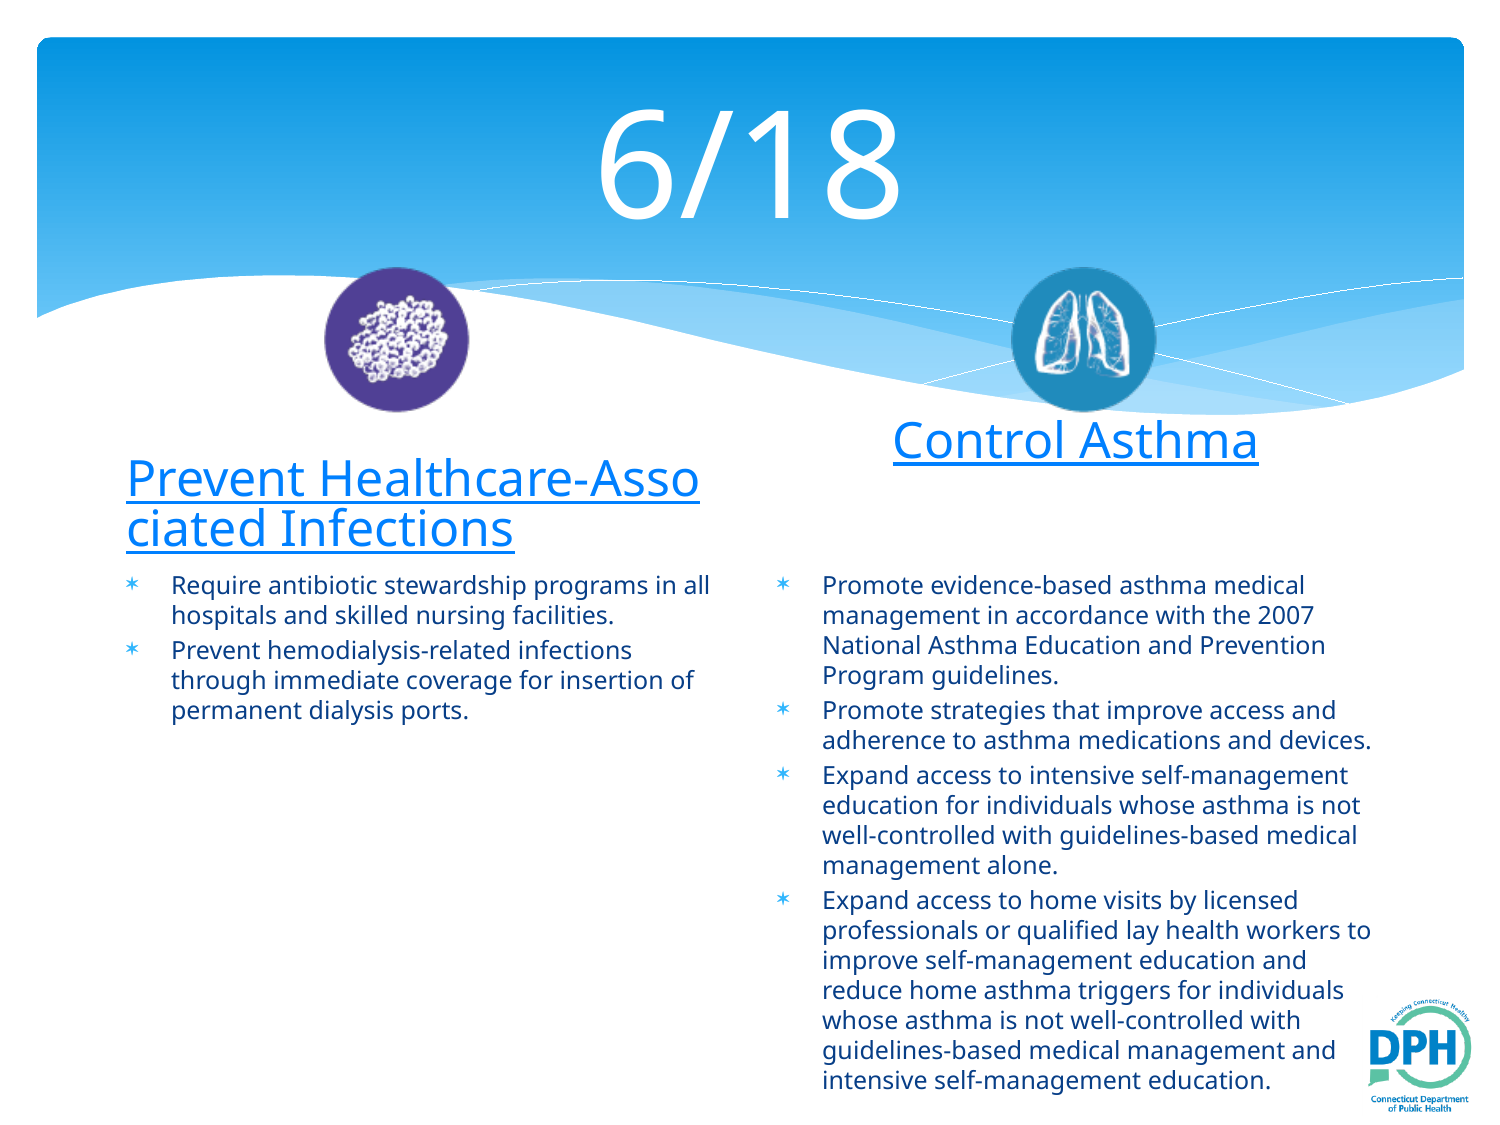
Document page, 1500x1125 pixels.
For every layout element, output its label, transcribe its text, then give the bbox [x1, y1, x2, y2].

title 6/18 [75, 55, 1425, 261]
picture [1362, 995, 1476, 1116]
list Promote evidence-based asthma medical management in accordance with the 2007 National Asthma Education and Prevention Program guidelines. Promote strategies that improve access and adherence to asthma medications and devices. Expand access to intensive self-management education for individuals whose asthma is not well-controlled with guidelines-based medical management alone. Expand access to home visits by licensed professionals or qualified lay health workers to improve self-management education and reduce home asthma triggers for individuals whose asthma is not well-controlled with guidelines-based medical management and intensive self-management education. [761, 562, 1389, 1005]
list Require antibiotic stewardship programs in all hospitals and skilled nursing facilities. Prevent hemodialysis-related infections through immediate coverage for insertion of permanent dialysis ports. [111, 562, 738, 1005]
list Control Asthma [762, 425, 1390, 530]
picture [312, 266, 482, 414]
picture [999, 266, 1169, 414]
list Prevent Healthcare-Associated Infections [111, 439, 738, 545]
